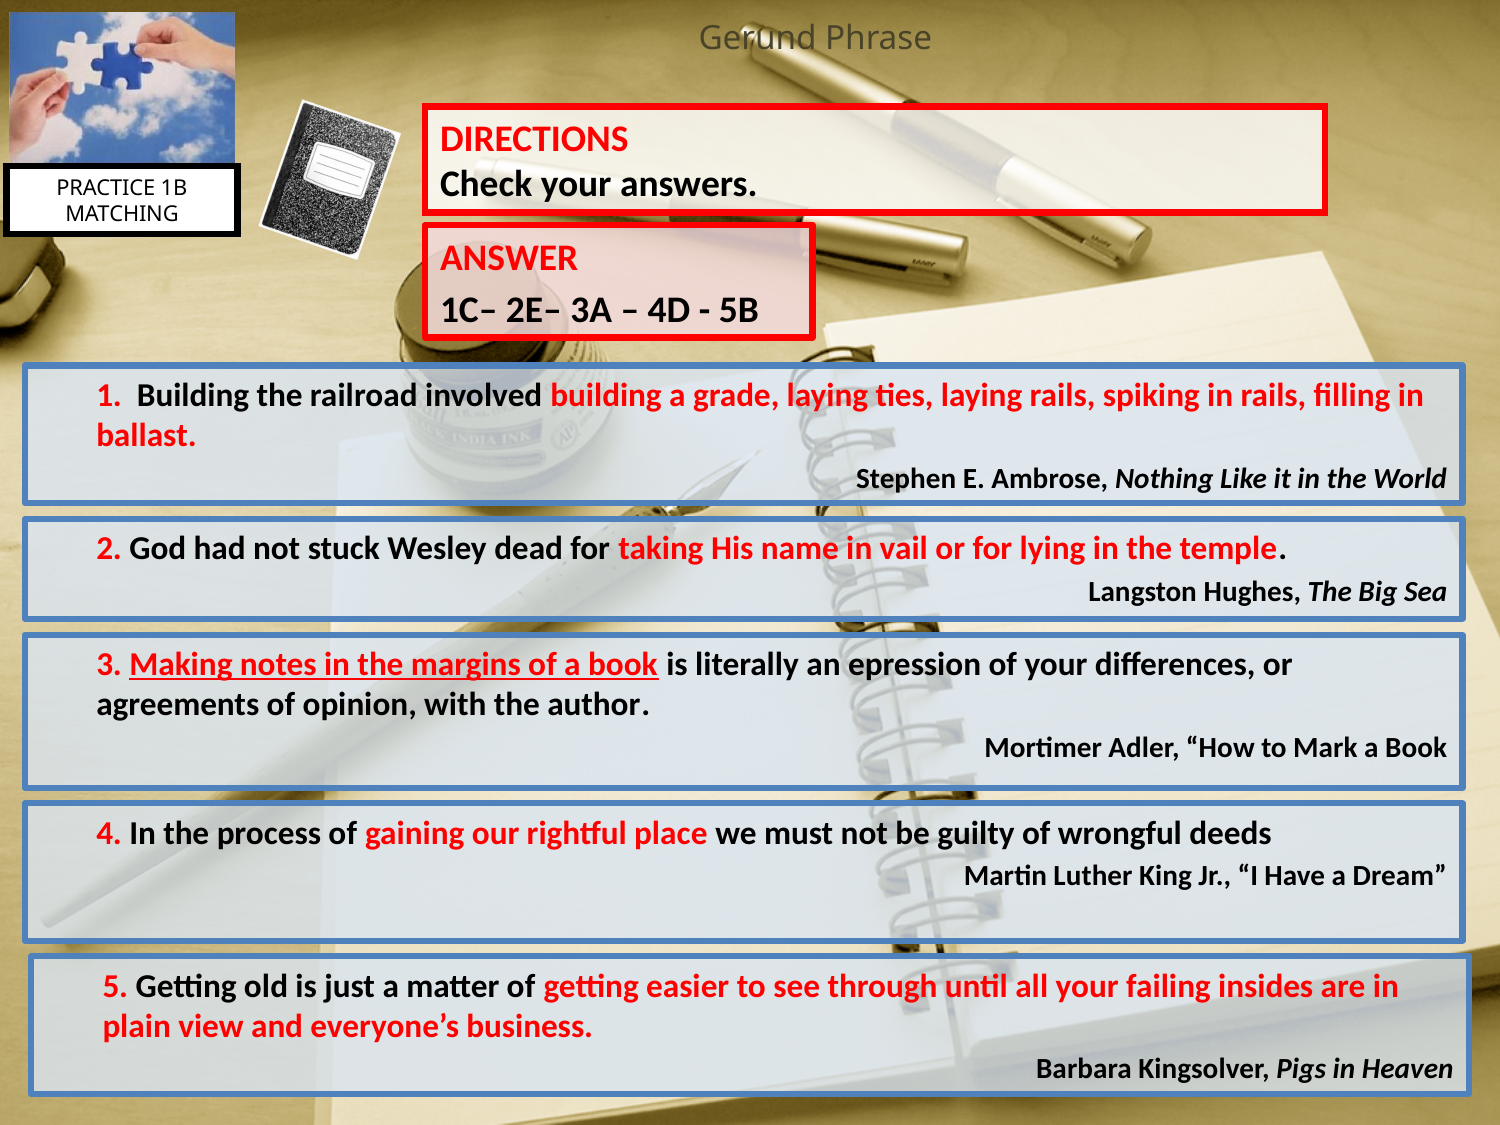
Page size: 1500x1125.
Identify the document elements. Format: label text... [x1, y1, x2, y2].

picture [0, 0, 1500, 1125]
text_box 5. Getting old is just a matter of getting easier to see through until all your failing insides are in plain view and everyone’s business. Barbara Kingsolver, Pigs in Heaven [31, 956, 1469, 1094]
text_box 3. Making notes in the margins of a book is literally an epression of your differences, or agreements of opinion, with the author. Mortimer Adler, “How to Mark a Book [24, 634, 1463, 788]
text_box 2. God had not stuck Wesley dead for taking His name in vail or for lying in the temple. Langston Hughes, The Big Sea [24, 518, 1463, 619]
title Gerund Phrase [262, 12, 1313, 100]
text_box DIRECTIONS Check your answers. [424, 106, 1325, 213]
text_box 4. In the process of gaining our rightful place we must not be guilty of wrongful deeds Martin Luther King Jr., “I Have a Dream” [24, 803, 1463, 941]
text_box 1. Building the railroad involved building a grade, laying ties, laying rails, spiking in rails, filling in ballast. Stephen E. Ambrose, Nothing Like it in the World [24, 365, 1463, 503]
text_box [6, 12, 238, 235]
text_box ANSWER 1C– 2E– 3A – 4D - 5B [424, 224, 813, 338]
